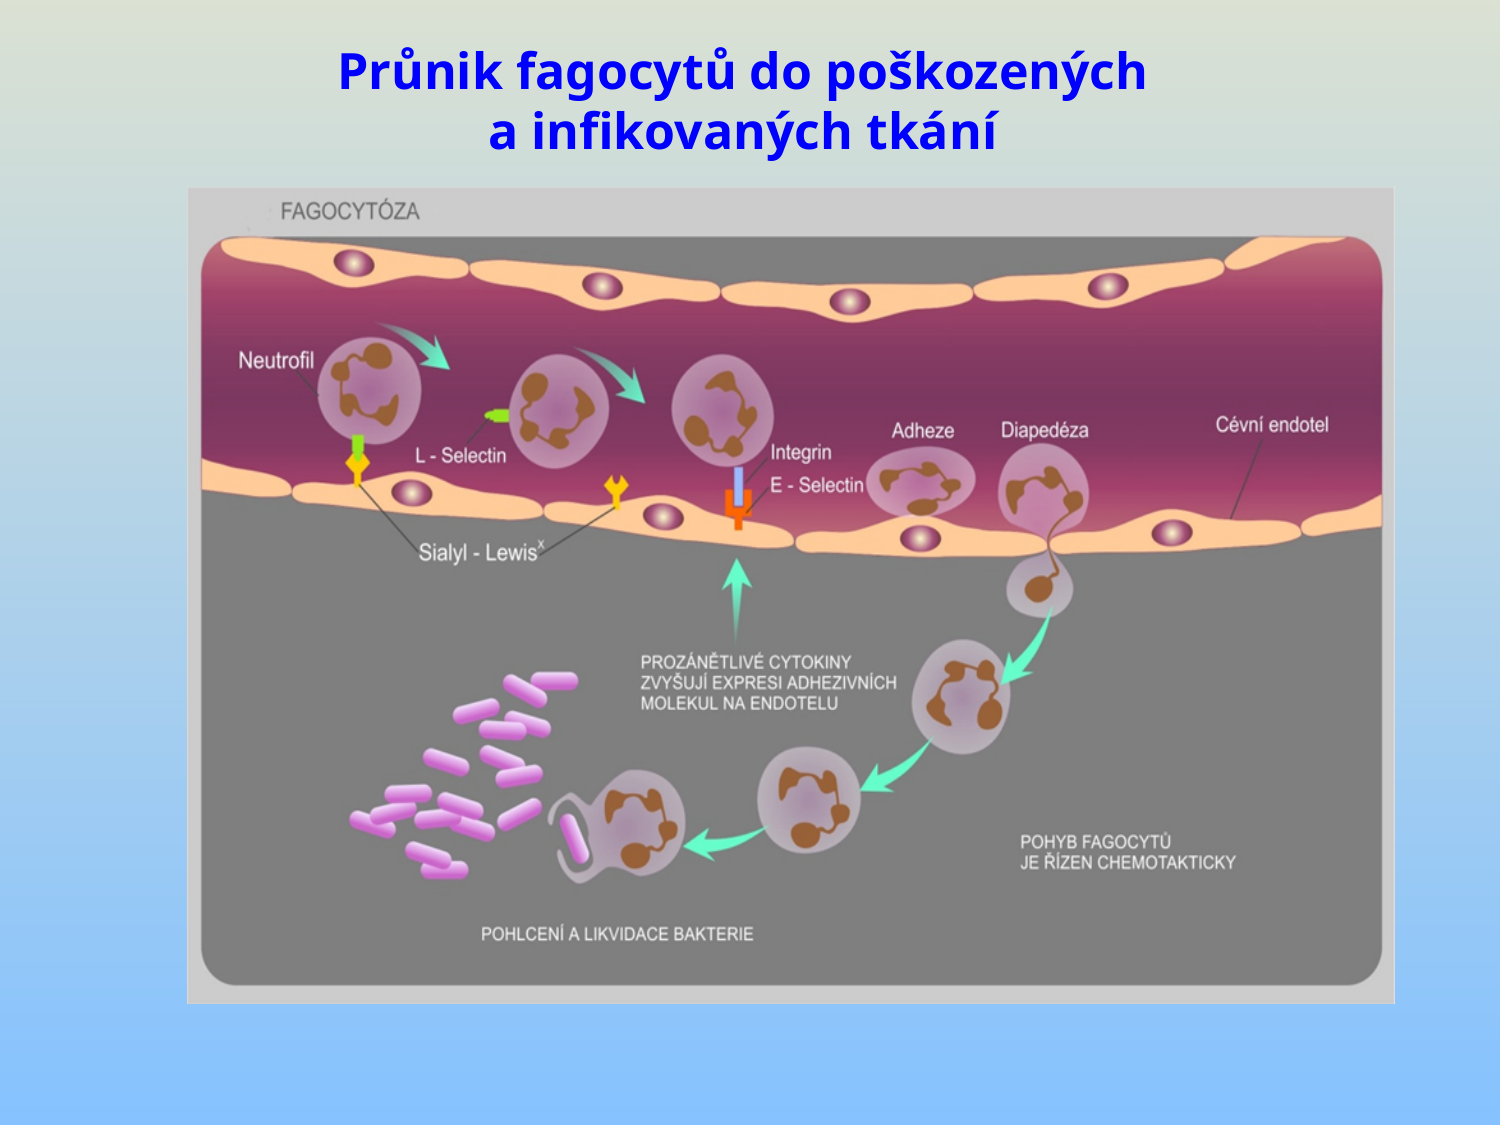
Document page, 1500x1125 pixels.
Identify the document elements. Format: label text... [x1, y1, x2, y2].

title Průnik fagocytů do poškozených a infikovaných tkání [105, 34, 1381, 165]
picture [187, 187, 1395, 1005]
